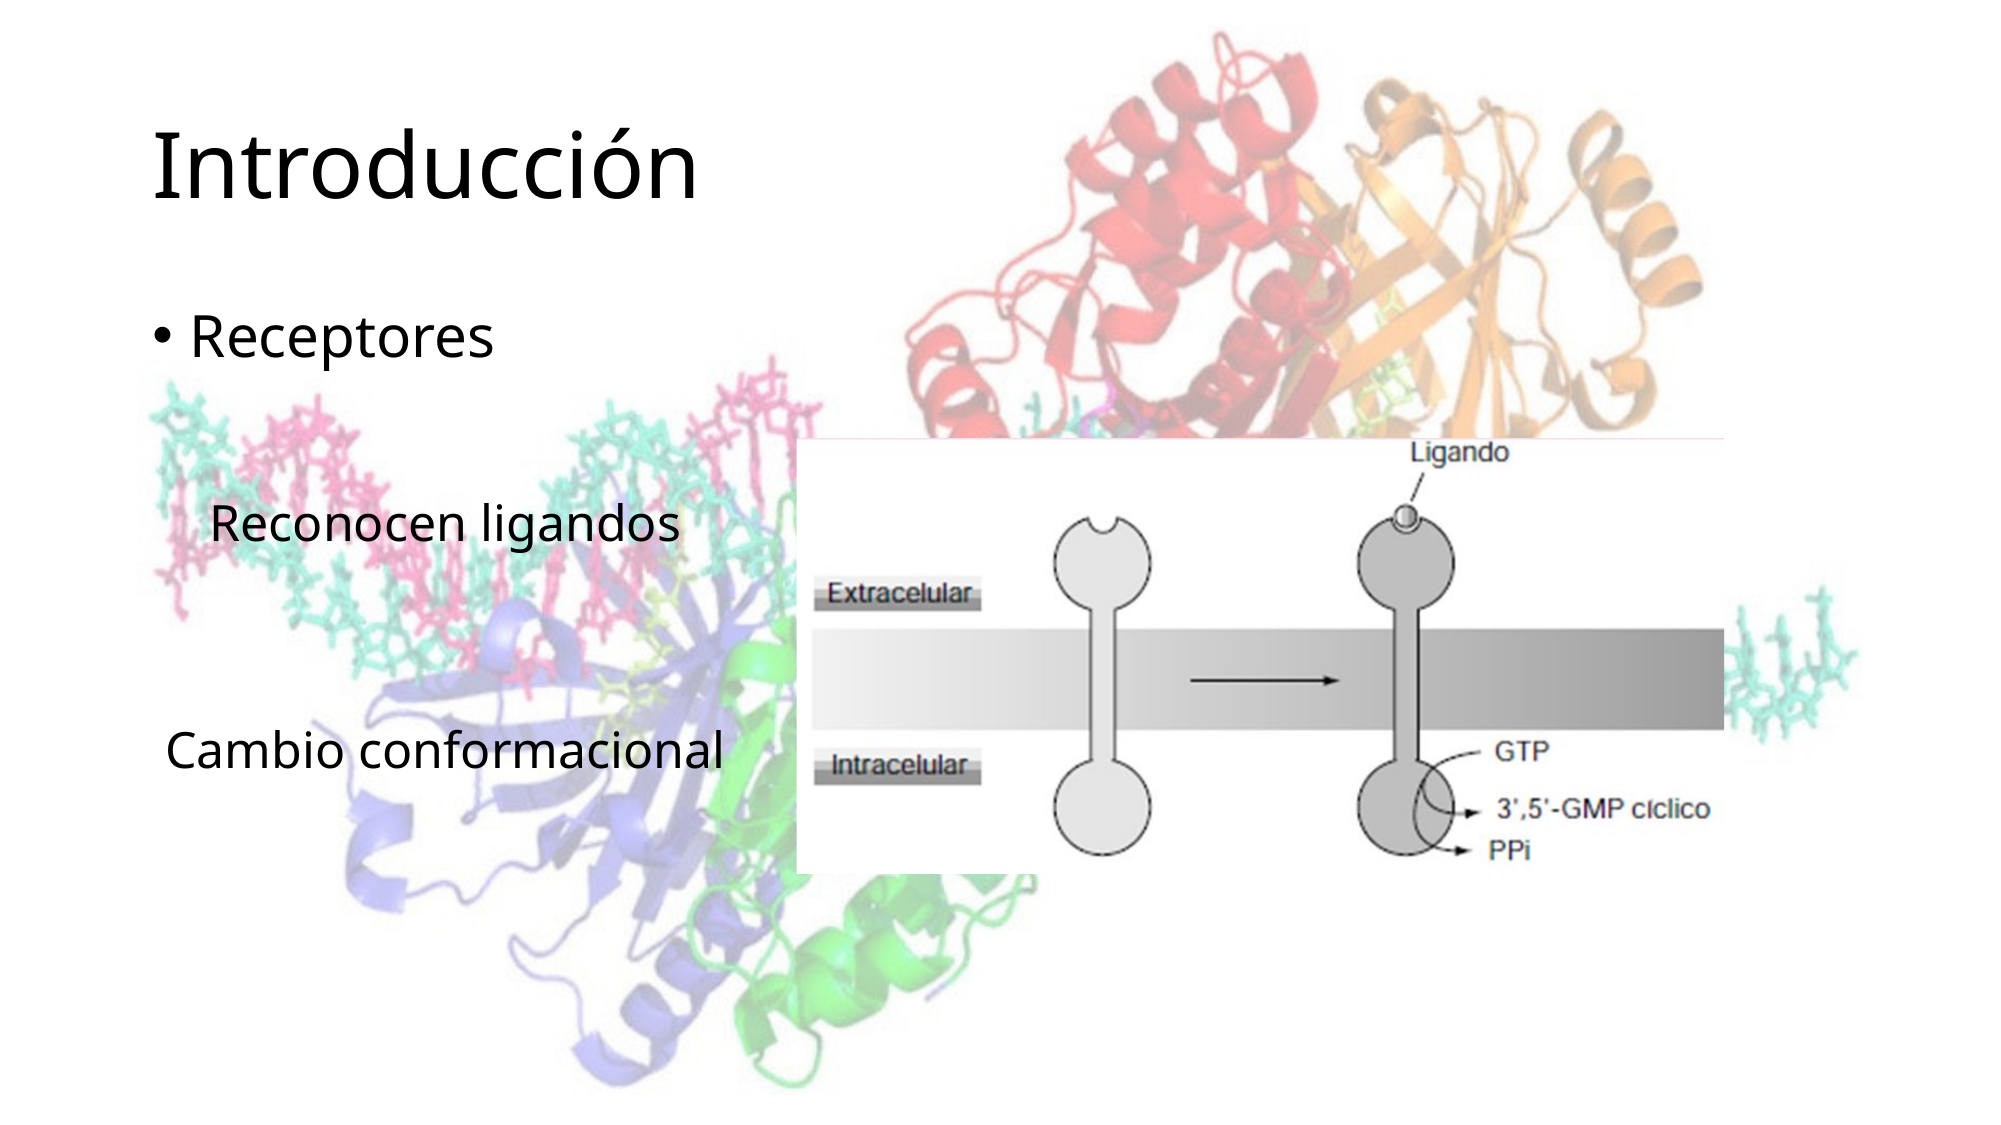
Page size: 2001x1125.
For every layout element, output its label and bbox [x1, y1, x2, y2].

picture [137, 25, 1863, 1095]
